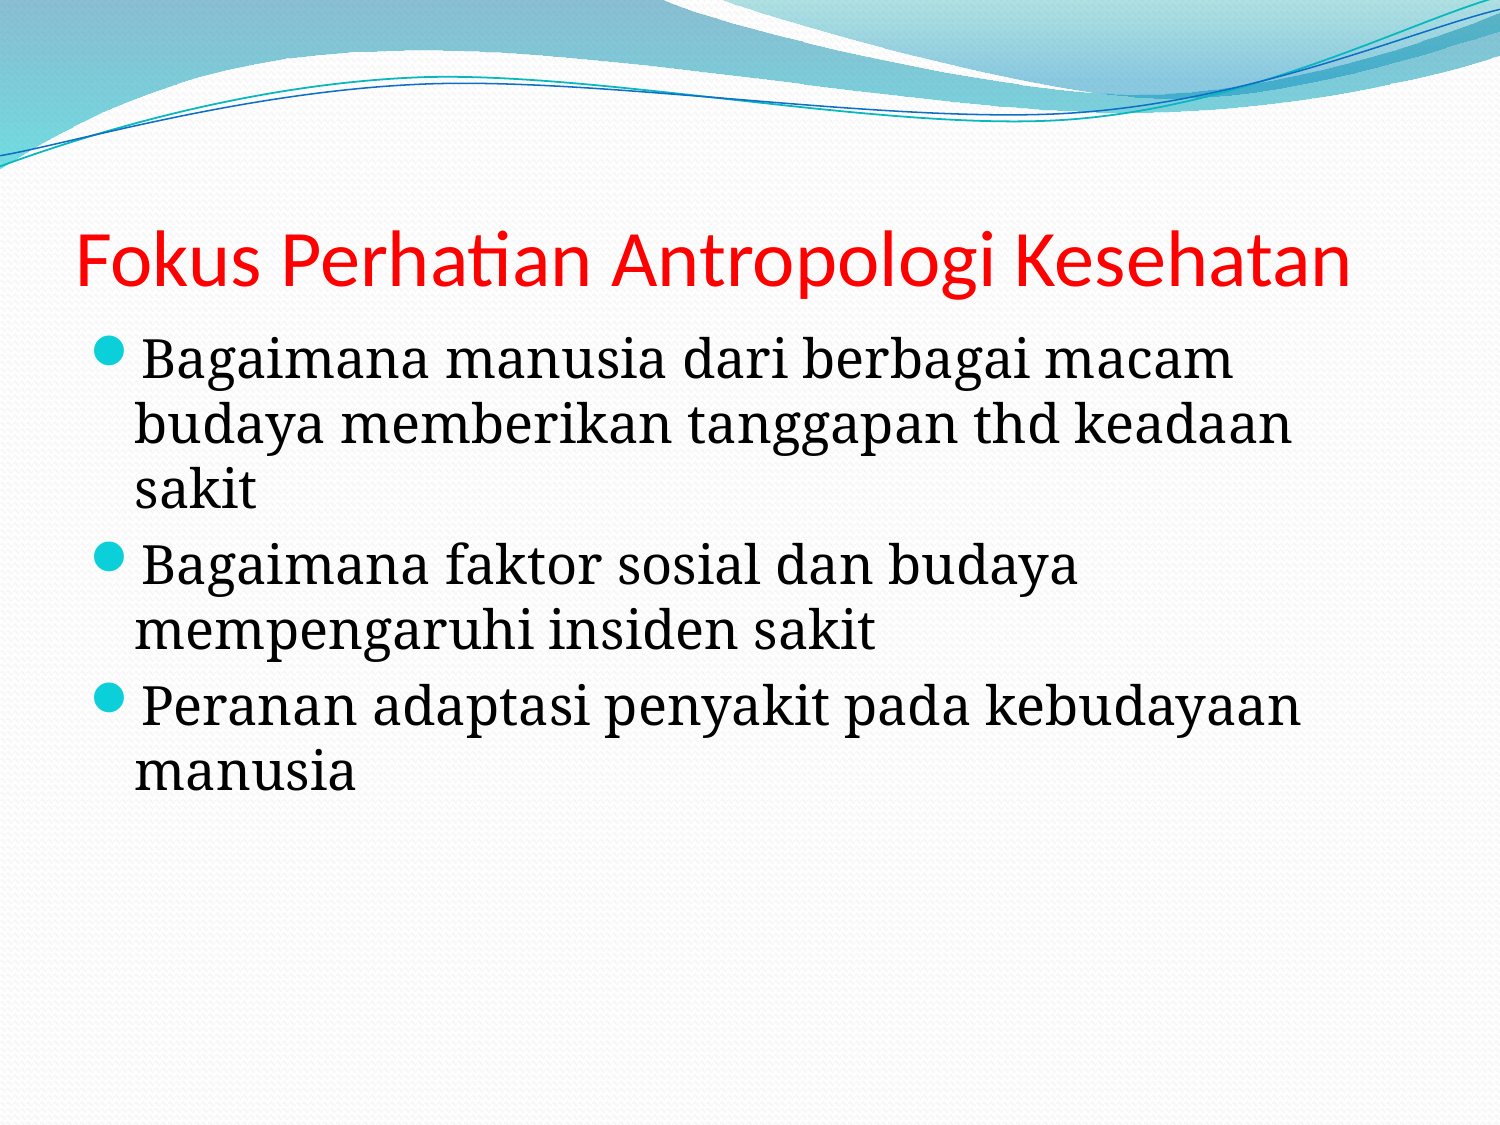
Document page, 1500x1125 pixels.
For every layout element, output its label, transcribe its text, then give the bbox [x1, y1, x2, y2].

list Bagaimana manusia dari berbagai macam budaya memberikan tanggapan thd keadaan sakit Bagaimana faktor sosial dan budaya mempengaruhi insiden sakit Peranan adaptasi penyakit pada kebudayaan manusia [75, 317, 1425, 1038]
title Fokus Perhatian Antropologi Kesehatan [75, 115, 1425, 303]
